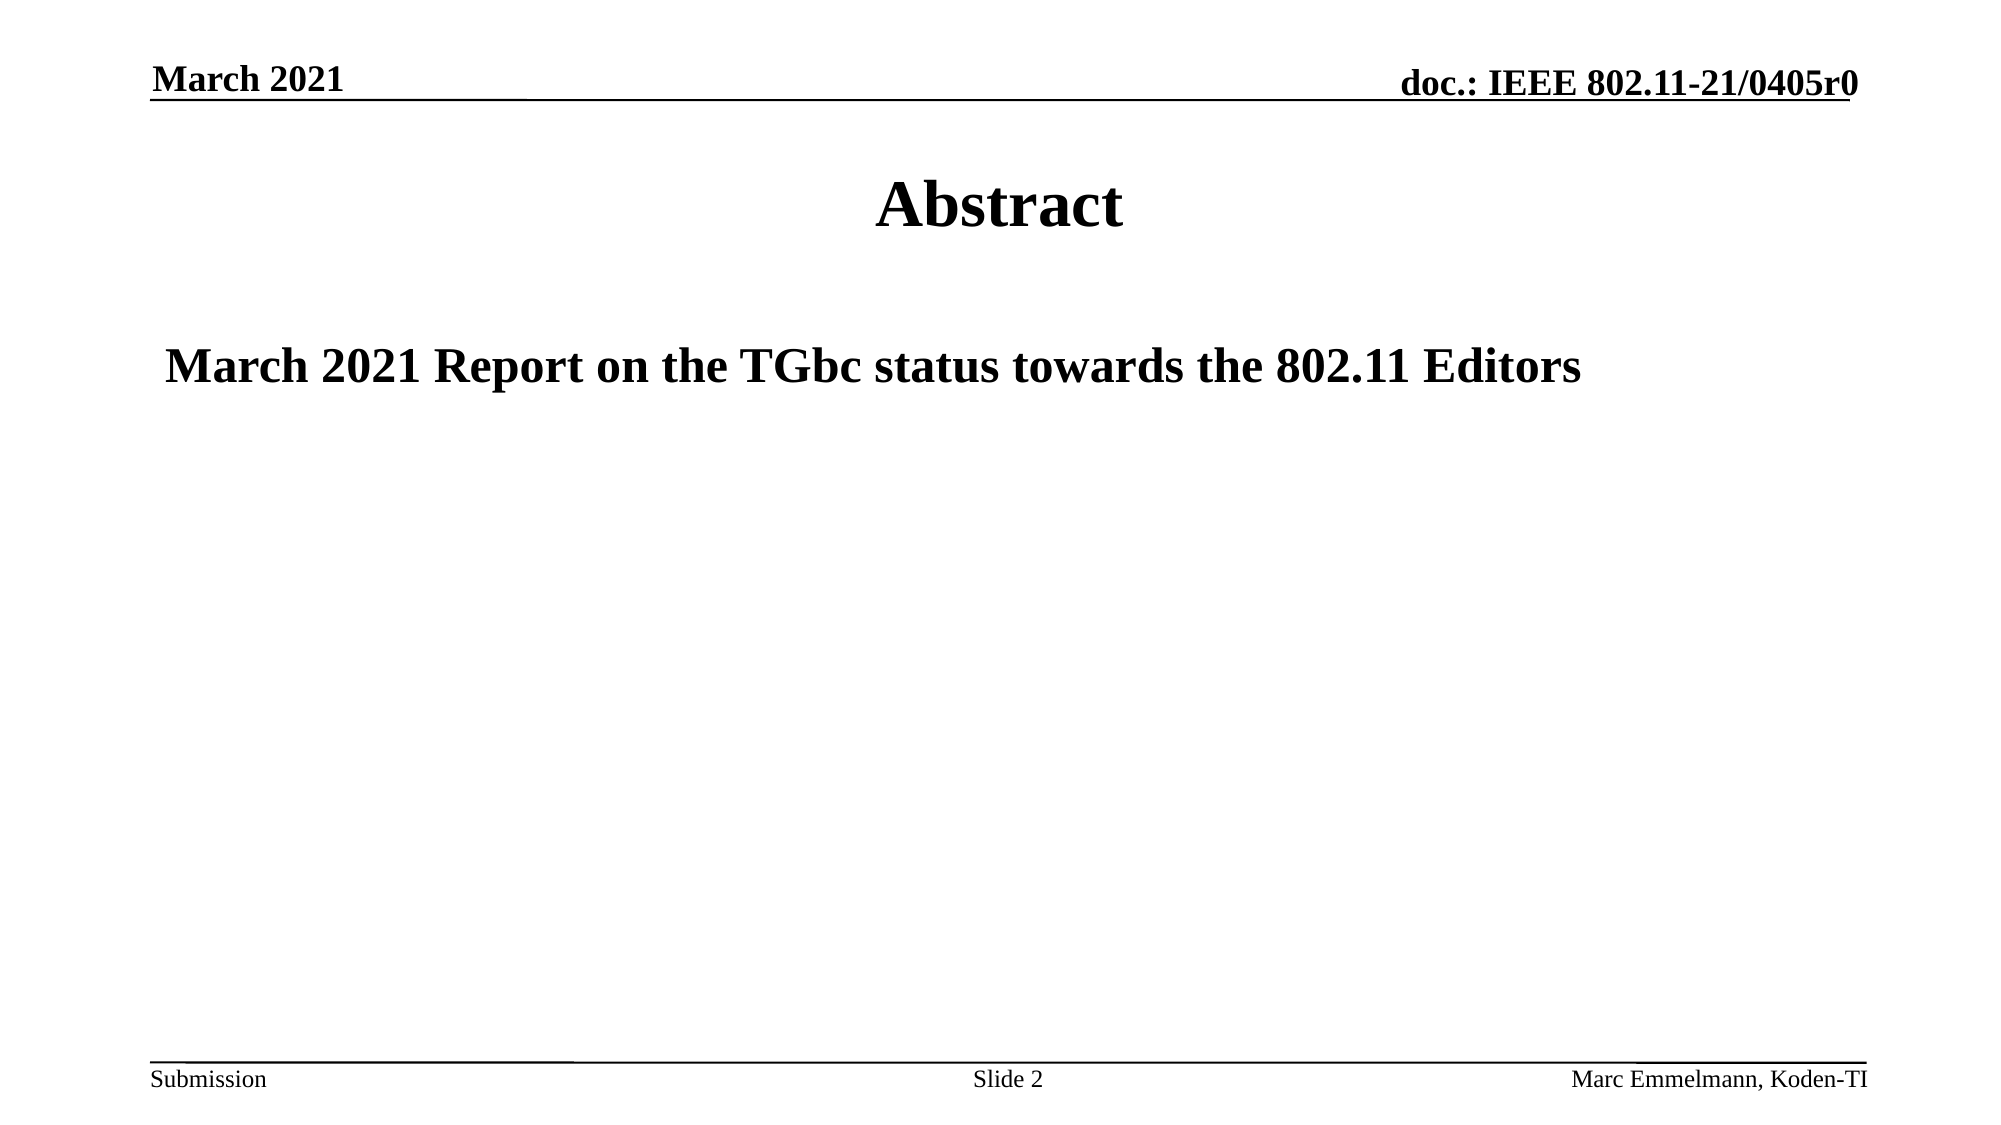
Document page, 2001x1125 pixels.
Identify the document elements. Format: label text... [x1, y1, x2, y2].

slide_number Slide 2 [950, 1061, 1067, 1123]
footer Marc Emmelmann, Koden-TI [1171, 1061, 1869, 1093]
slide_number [152, 54, 563, 100]
list March 2021 Report on the TGbc status towards the 802.11 Editors [149, 324, 1850, 1000]
title Abstract [149, 112, 1850, 288]
